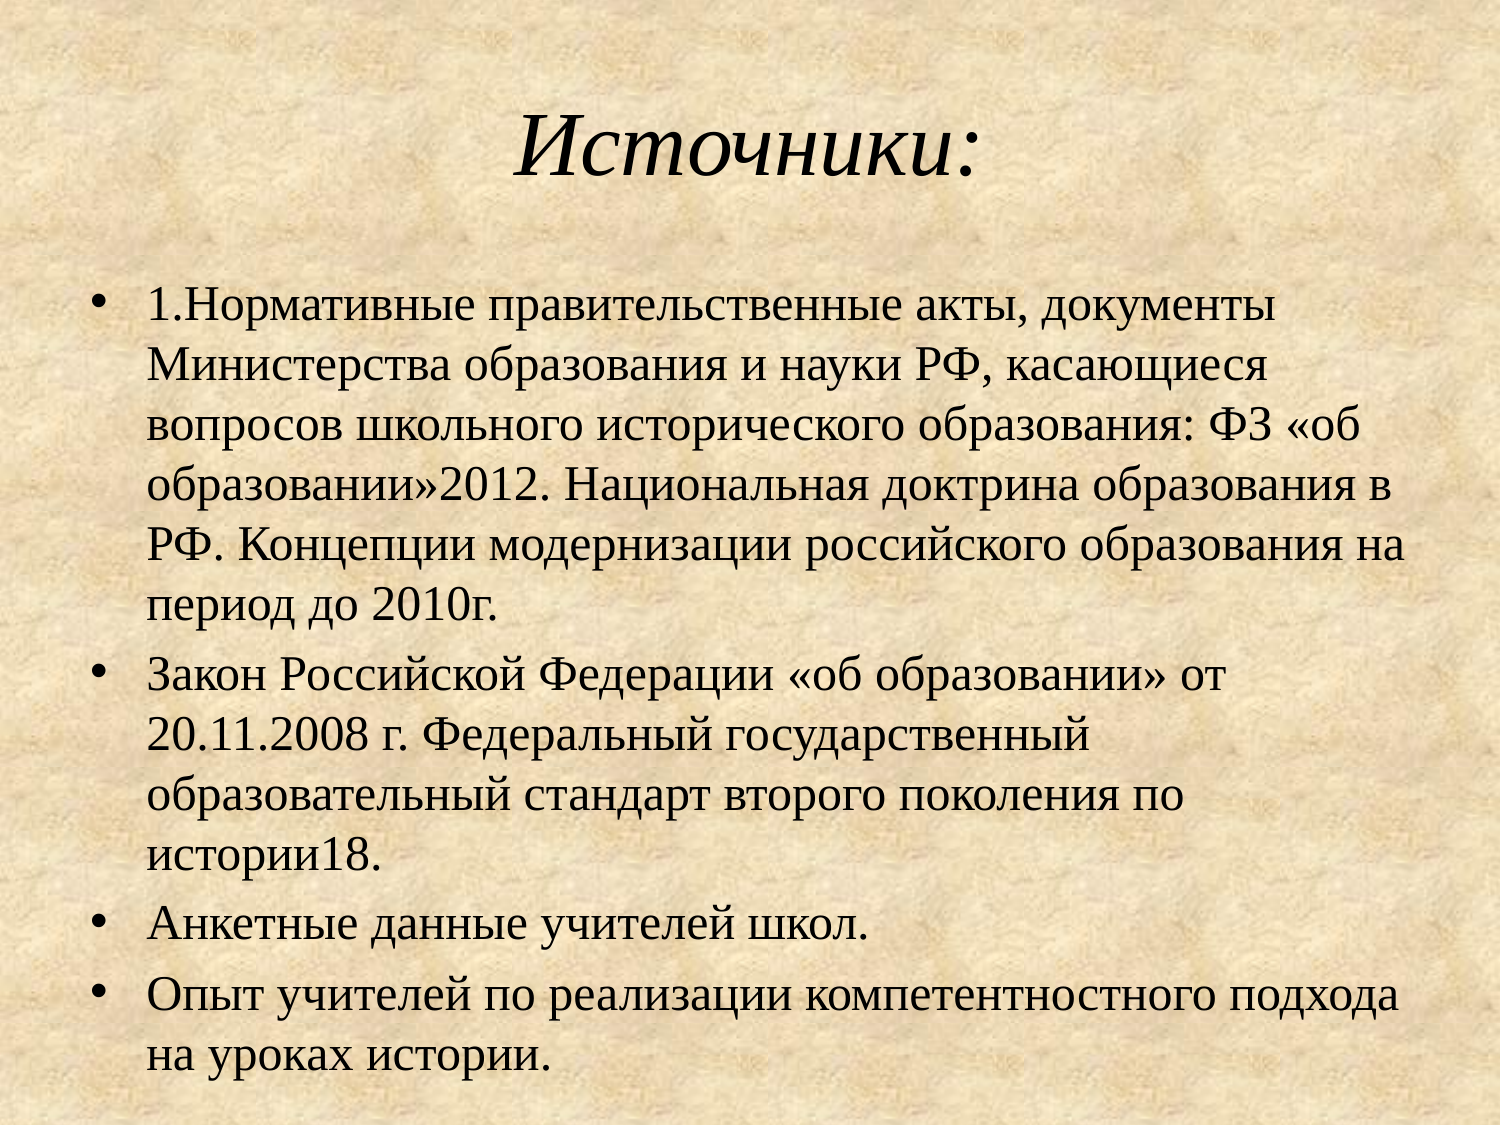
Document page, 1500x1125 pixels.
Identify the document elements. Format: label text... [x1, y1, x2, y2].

picture [0, 0, 1500, 1125]
list 1.Нормативные правительственные акты, документы Министерства образования и науки РФ, касающиеся вопросов школьного исторического образования: ФЗ «об образовании»2012. Национальная доктрина образования в РФ. Концепции модернизации российского образования на период до 2010г. Закон Российской Федерации «об образовании» от 20.11.2008 г. Федеральный государственный образовательный стандарт второго поколения по истории18. Анкетные данные учителей школ. Опыт учителей по реализации компетентностного подхода на уроках истории. [74, 262, 1426, 1006]
title Источники: [74, 44, 1426, 233]
